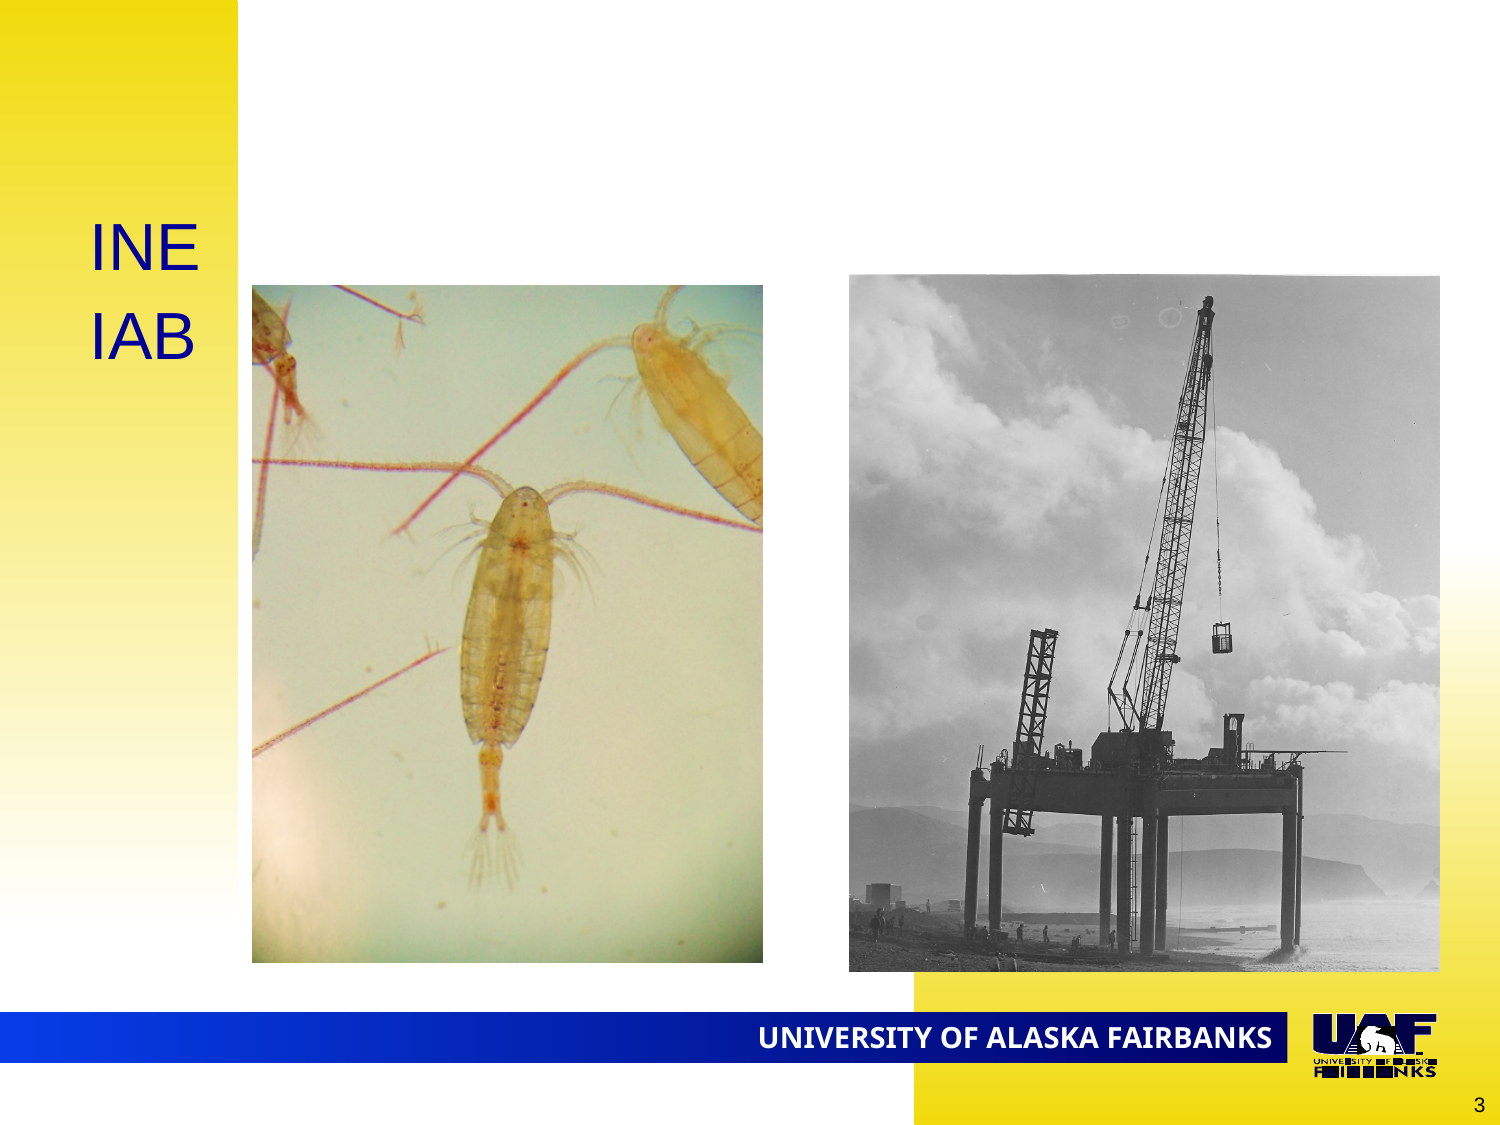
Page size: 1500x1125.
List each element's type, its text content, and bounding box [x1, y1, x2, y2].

picture [849, 274, 1440, 972]
list INE IAB [75, 212, 1438, 963]
picture [252, 285, 763, 963]
